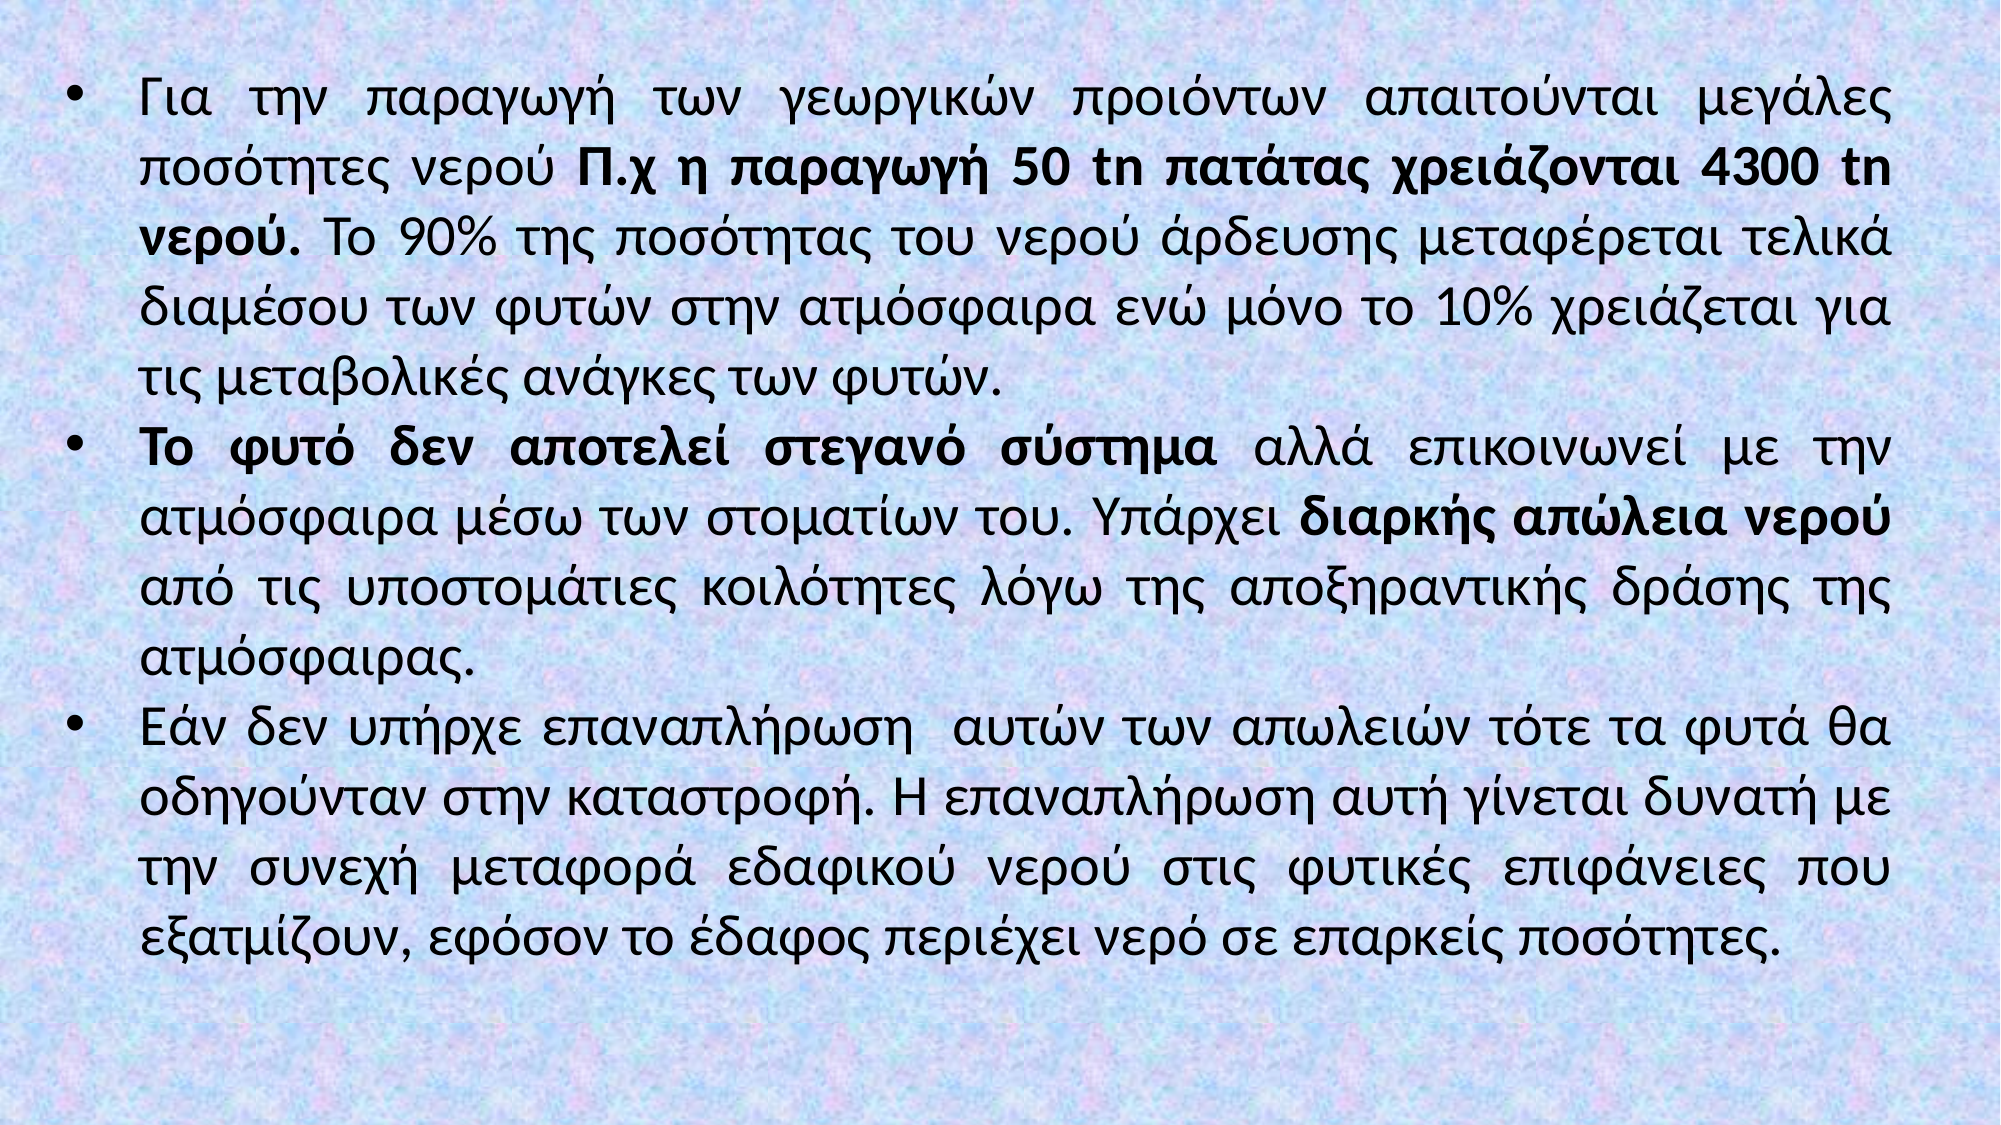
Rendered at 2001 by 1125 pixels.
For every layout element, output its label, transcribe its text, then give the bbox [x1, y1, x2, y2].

picture [0, 0, 2001, 1125]
text_box Για την παραγωγή των γεωργικών προιόντων απαιτούνται μεγάλες ποσότητες νερού Π.χ η παραγωγή 50 tn πατάτας χρειάζονται 4300 tn νερού. Το 90% της ποσότητας του νερού άρδευσης μεταφέρεται τελικά διαμέσου των φυτών στην ατμόσφαιρα ενώ μόνο το 10% χρειάζεται για τις μεταβολικές ανάγκες των φυτών. Το φυτό δεν αποτελεί στεγανό σύστημα αλλά επικοινωνεί με την ατμόσφαιρα μέσω των στοματίων του. Υπάρχει διαρκής απώλεια νερού από τις υποστομάτιες κοιλότητες λόγω της αποξηραντικής δράσης της ατμόσφαιρας. Εάν δεν υπήρχε επαναπλήρωση αυτών των απωλειών τότε τα φυτά θα οδηγούνταν στην καταστροφή. Η επαναπλήρωση αυτή γίνεται δυνατή με την συνεχή μεταφορά εδαφικού νερού στις φυτικές επιφάνειες που εξατμίζουν, εφόσον το έδαφος περιέχει νερό σε επαρκείς ποσότητες. [50, 50, 1908, 975]
